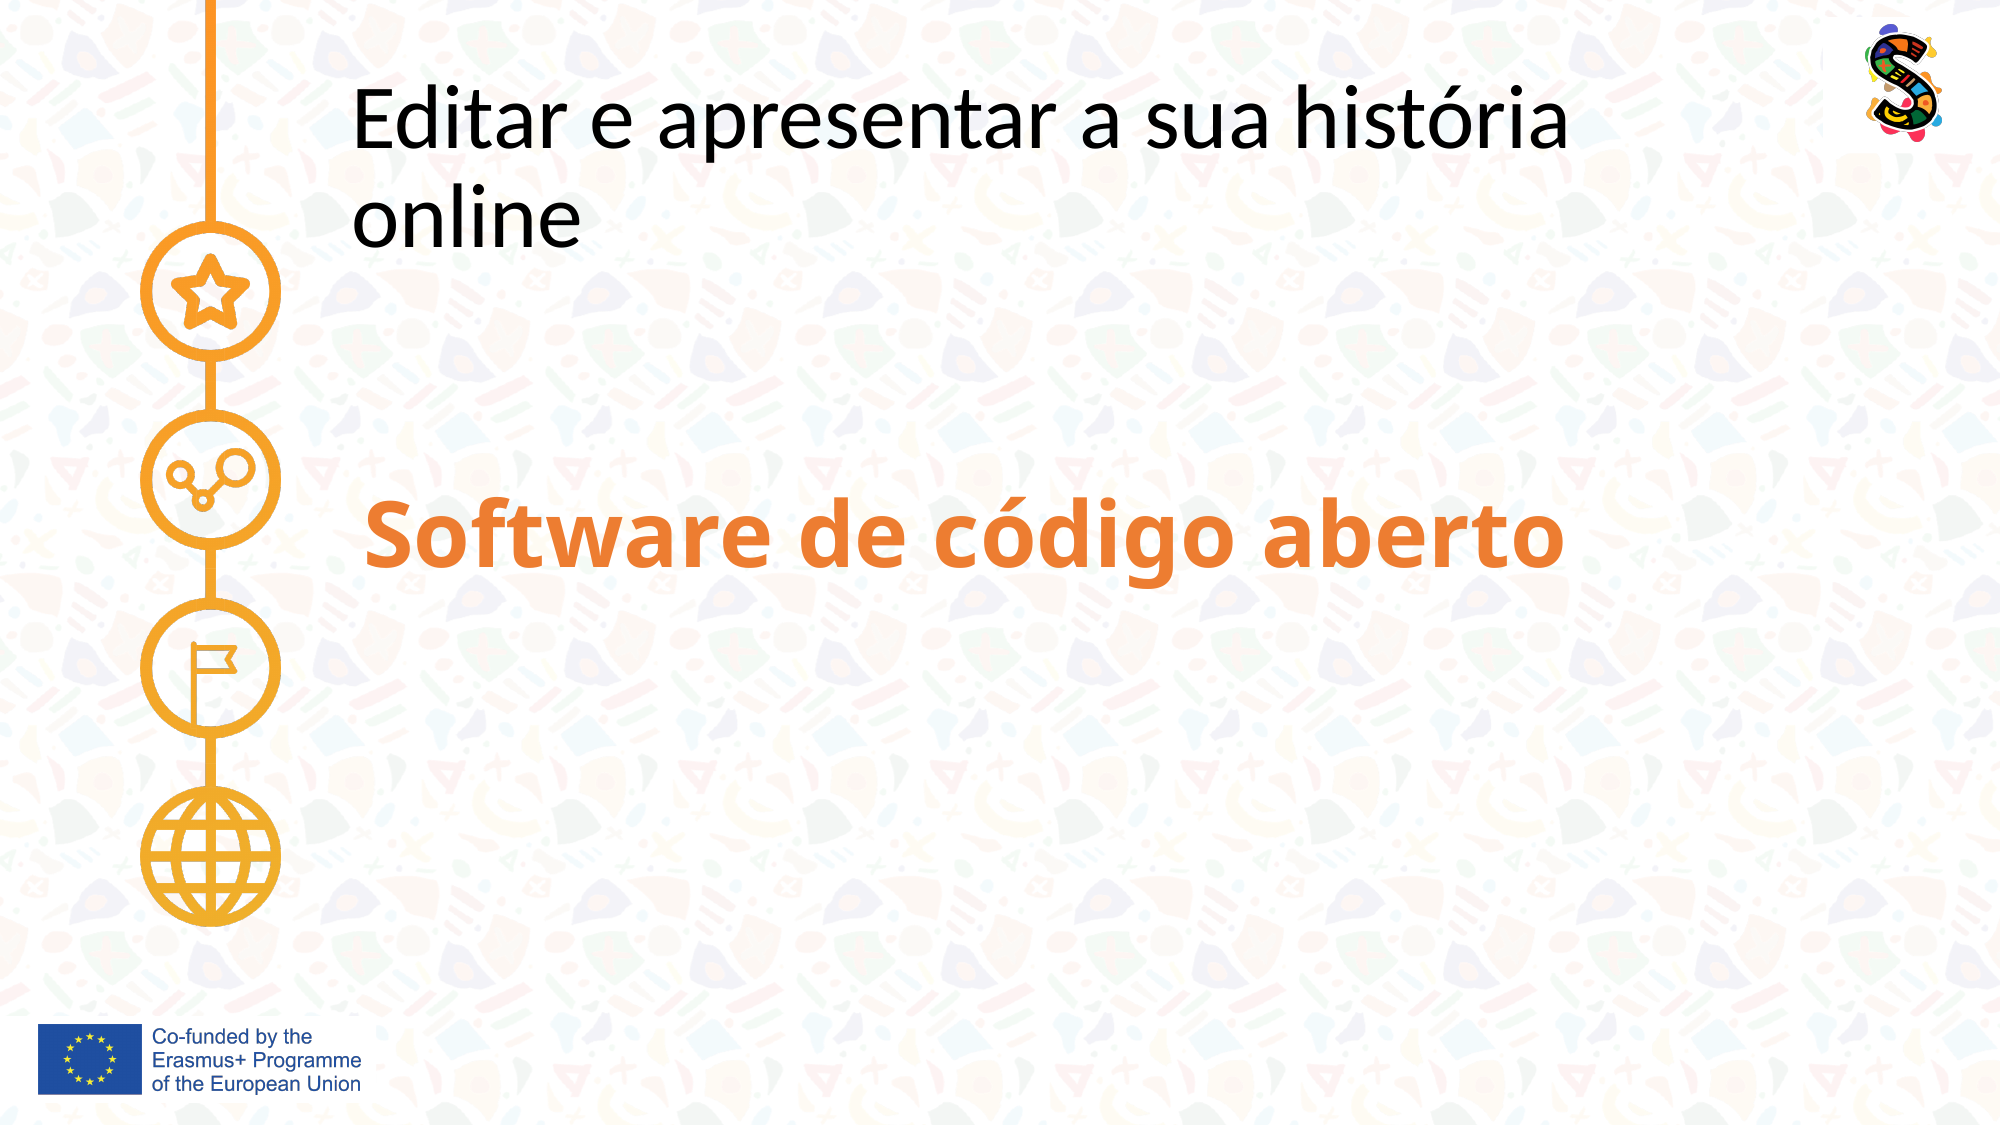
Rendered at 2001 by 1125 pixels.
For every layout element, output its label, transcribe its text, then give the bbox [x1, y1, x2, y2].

picture [139, 0, 281, 928]
text_box Software de código aberto [348, 429, 1609, 647]
picture [38, 1023, 361, 1096]
text_box [0, 1016, 377, 1103]
text_box [1823, 17, 2000, 154]
picture [1865, 24, 1942, 142]
title Editar e apresentar a sua história online [336, 59, 1808, 278]
